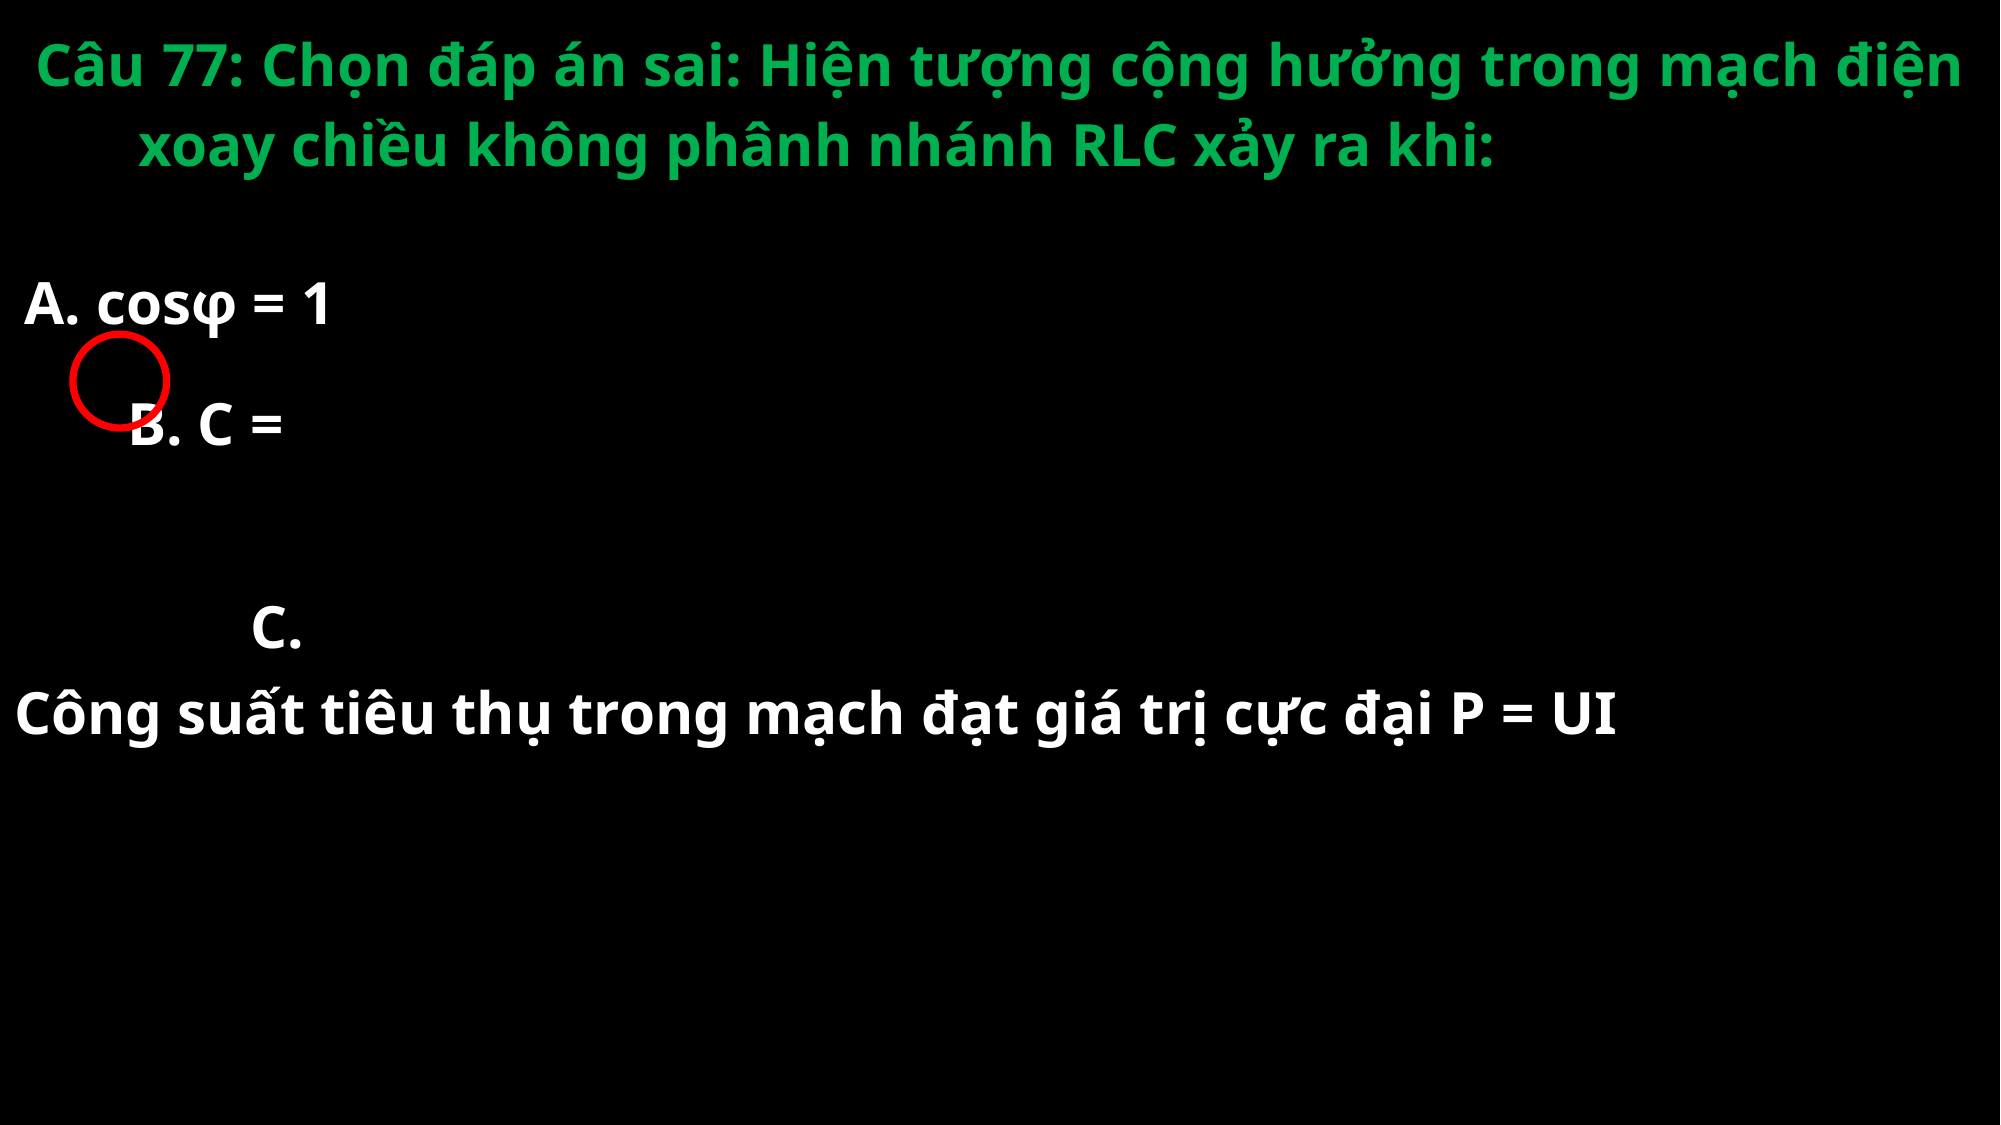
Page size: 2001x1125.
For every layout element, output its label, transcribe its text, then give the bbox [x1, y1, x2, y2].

text_box [71, 333, 168, 430]
text_box Câu 77: Chọn đáp án sai: Hiện tượng cộng hưởng trong mạch điện xoay chiều không phânh nhánh RLC xảy ra khi: [20, 10, 1980, 279]
text_box A. cosφ = 1 [9, 258, 505, 344]
text_box D. Công suất tiêu thụ trong mạch đạt giá trị cực đại P = UI [0, 668, 1648, 754]
